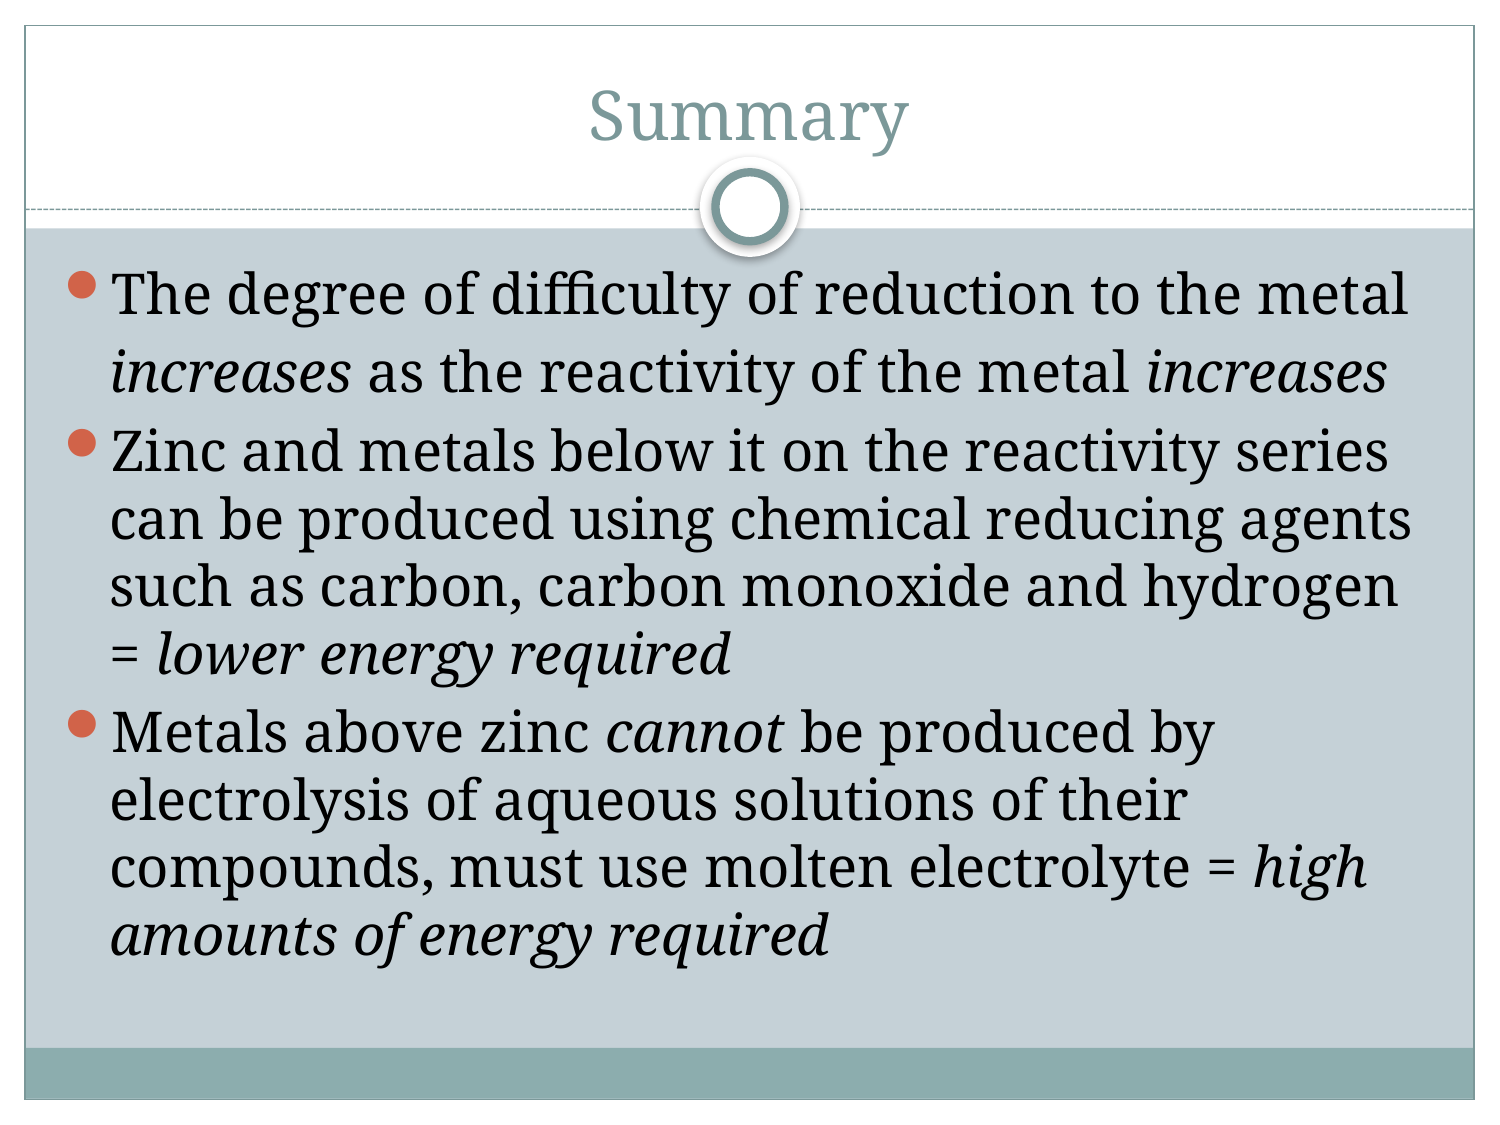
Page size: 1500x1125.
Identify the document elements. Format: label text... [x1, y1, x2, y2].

list The degree of difficulty of reduction to the metal increases as the reactivity of the metal increases Zinc and metals below it on the reactivity series can be produced using chemical reducing agents such as carbon, carbon monoxide and hydrogen = lower energy required Metals above zinc cannot be produced by electrolysis of aqueous solutions of their compounds, must use molten electrolyte = high amounts of energy required [49, 250, 1445, 1050]
title Summary [49, 37, 1450, 162]
